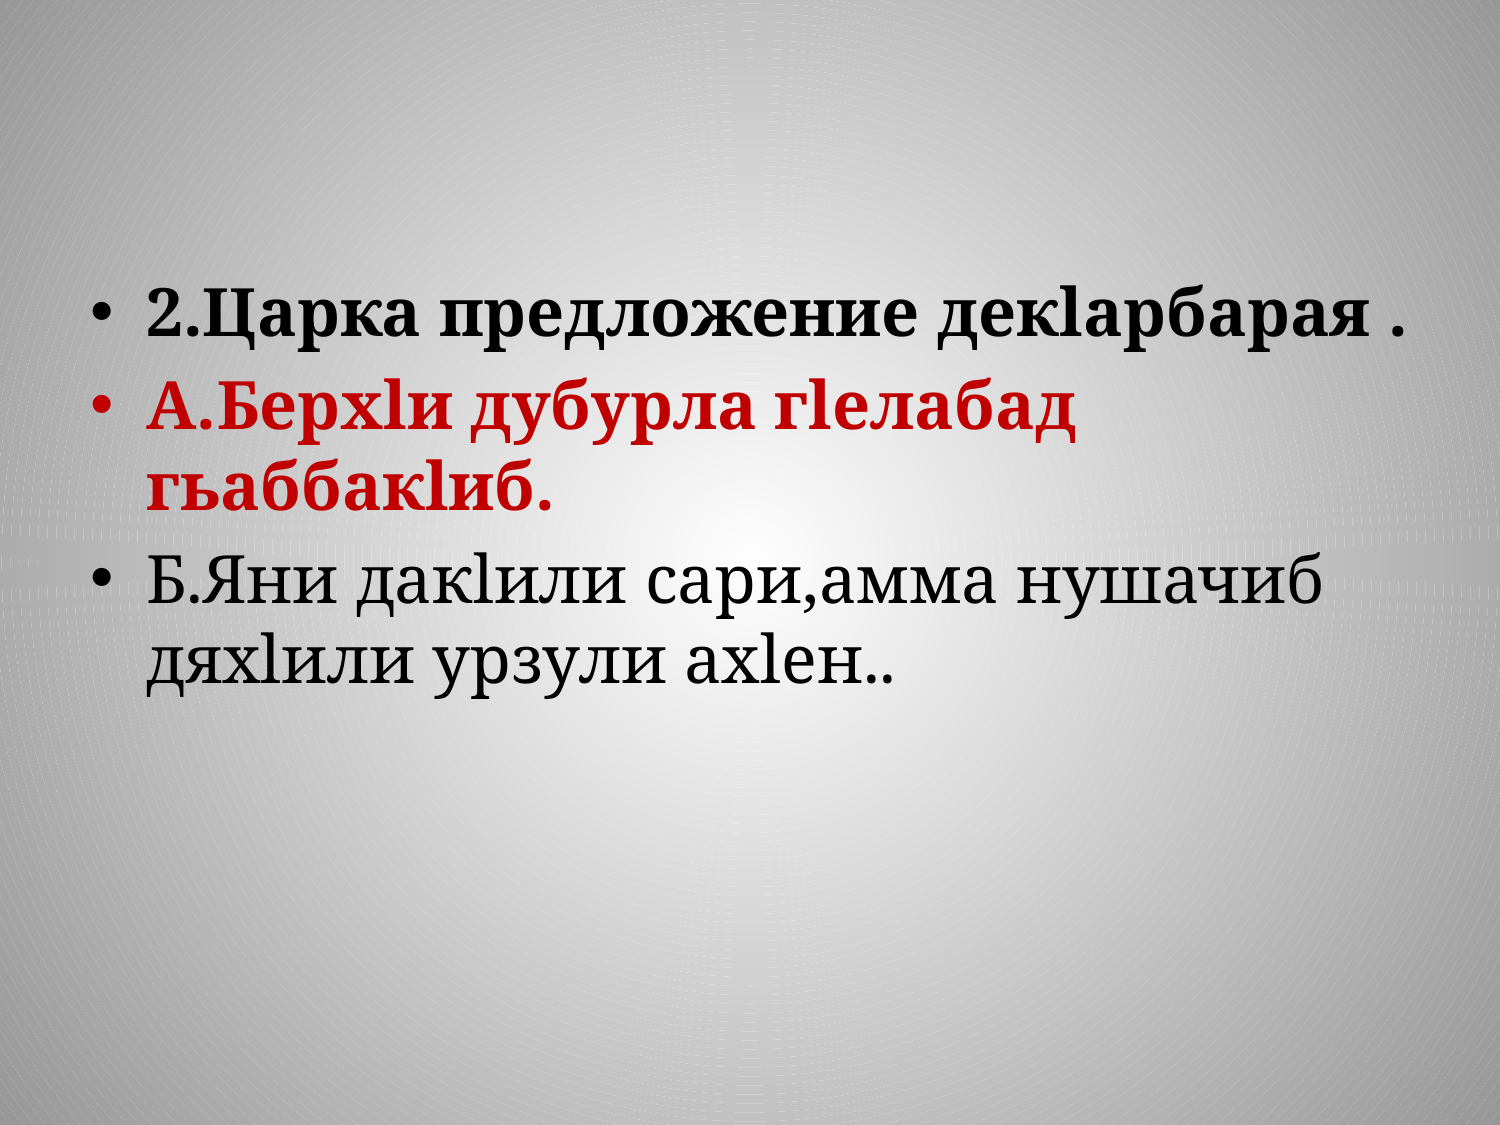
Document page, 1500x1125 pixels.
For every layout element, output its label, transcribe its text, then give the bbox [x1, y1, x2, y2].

list 2.Царка предложение декlарбарая . А.Берхlи дубурла гlелабад гьаббакlиб. Б.Яни дакlили сари,амма нушачиб дяхlили урзули ахlен.. [74, 262, 1426, 1006]
